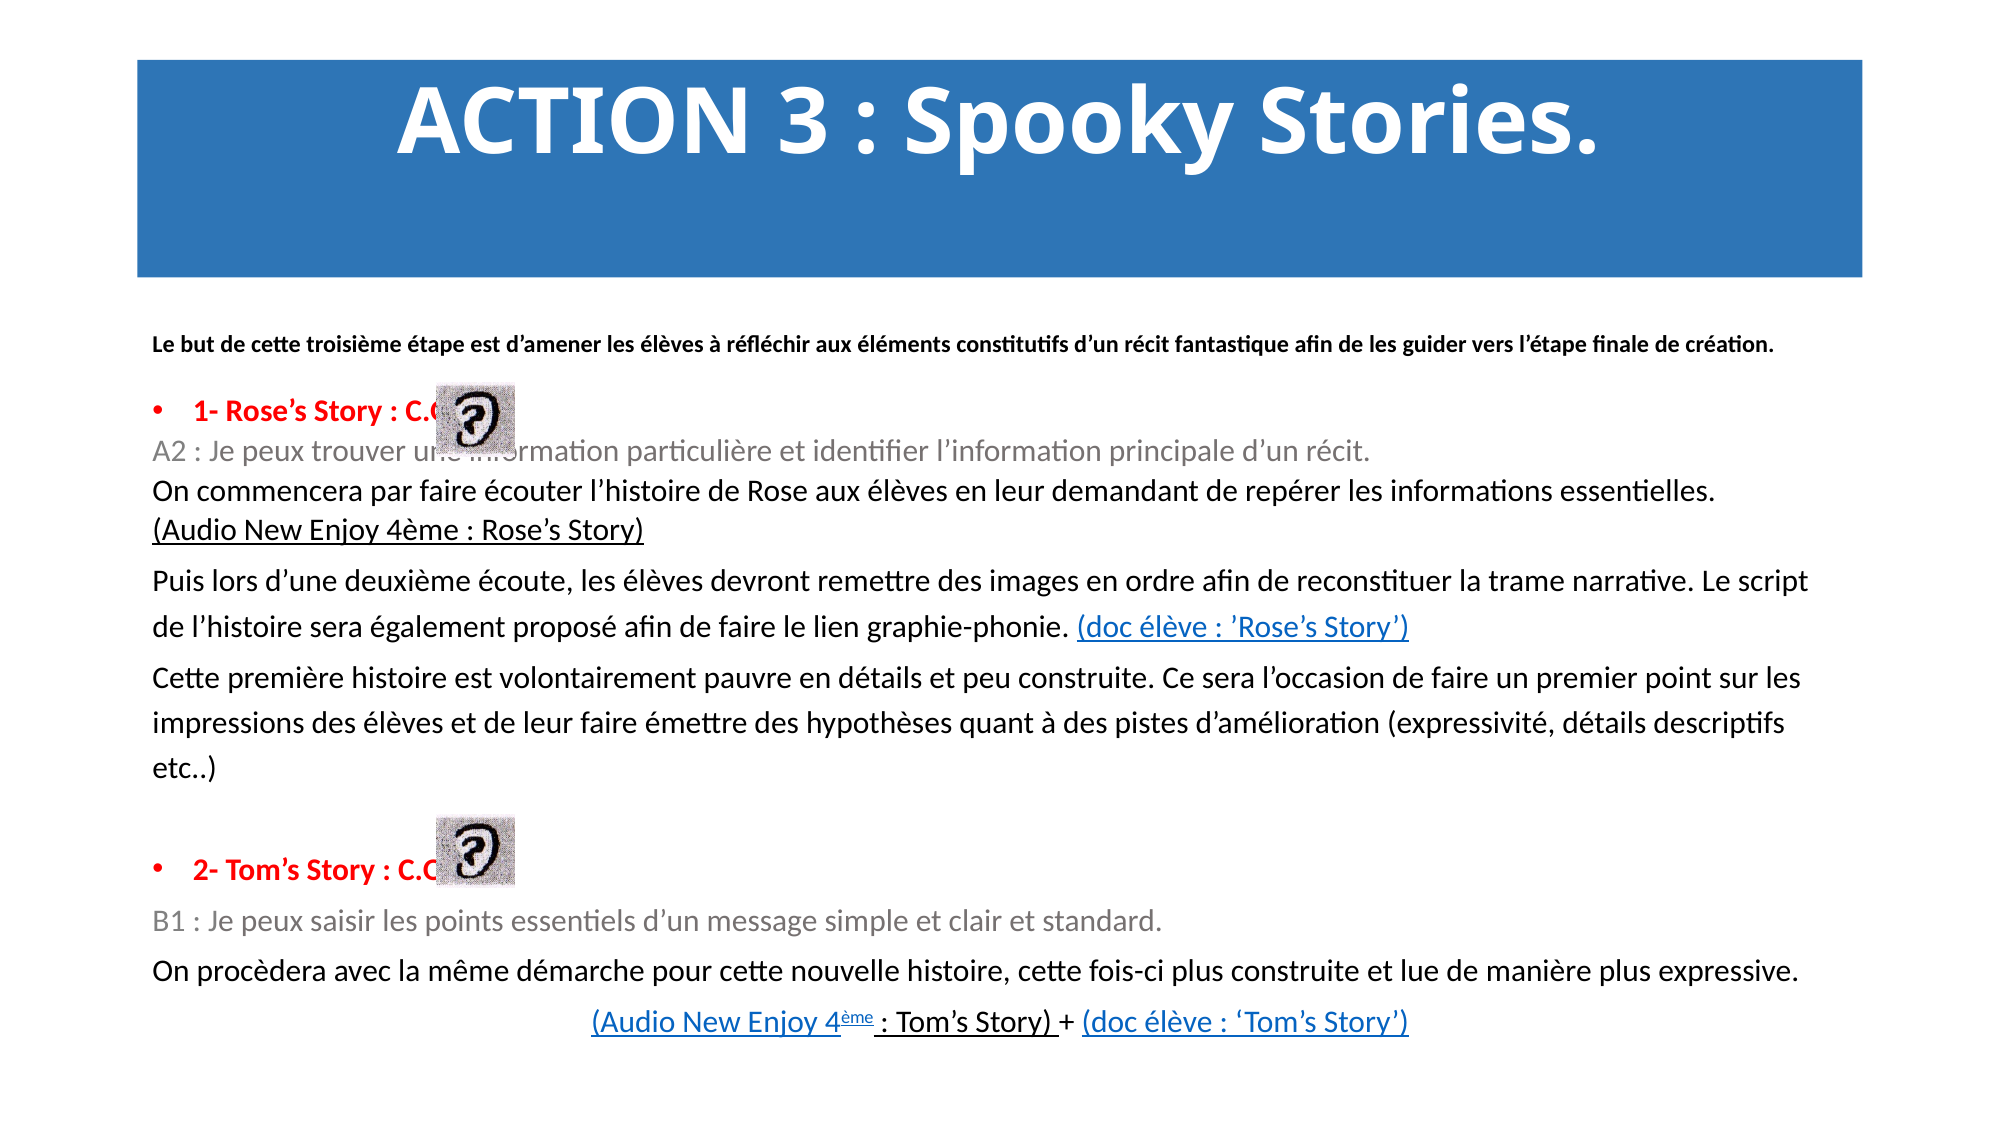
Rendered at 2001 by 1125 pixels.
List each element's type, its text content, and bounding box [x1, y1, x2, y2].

picture [436, 382, 515, 457]
picture [436, 814, 515, 888]
title ACTION 3 : Spooky Stories. [137, 59, 1863, 278]
list Le but de cette troisième étape est d’amener les élèves à réfléchir aux éléments constitutifs d’un récit fantastique afin de les guider vers l’étape finale de création. 1- Rose’s Story : C.O A A2 : Je peux trouver une information particulière et identifier l’information principale d’un récit. On commencera par faire écouter l’histoire de Rose aux élèves en leur demandant de repérer les informations essentielles. (Audio New Enjoy 4ème : Rose’s Story) Puis lors d’une deuxième écoute, les élèves devront remettre des images en ordre afin de reconstituer la trame narrative. Le script de l’histoire sera également proposé afin de faire le lien graphie-phonie. (doc élève : ’Rose’s Story’) Cette première histoire est volontairement pauvre en détails et peu construite. Ce sera l’occasion de faire un premier point sur les impressions des élèves et de leur faire émettre des hypothèses quant à des pistes d’amélioration (expressivité, détails descriptifs etc..) 2- Tom’s Story : C.O B1 : Je peux saisir les points essentiels d’un message simple et clair et standard. On procèdera avec la même démarche pour cette nouvelle histoire, cette fois-ci plus construite et lue de manière plus expressive. (Audio New Enjoy 4ème : Tom’s Story) + (doc élève : ‘Tom’s Story’) [137, 299, 1863, 1103]
